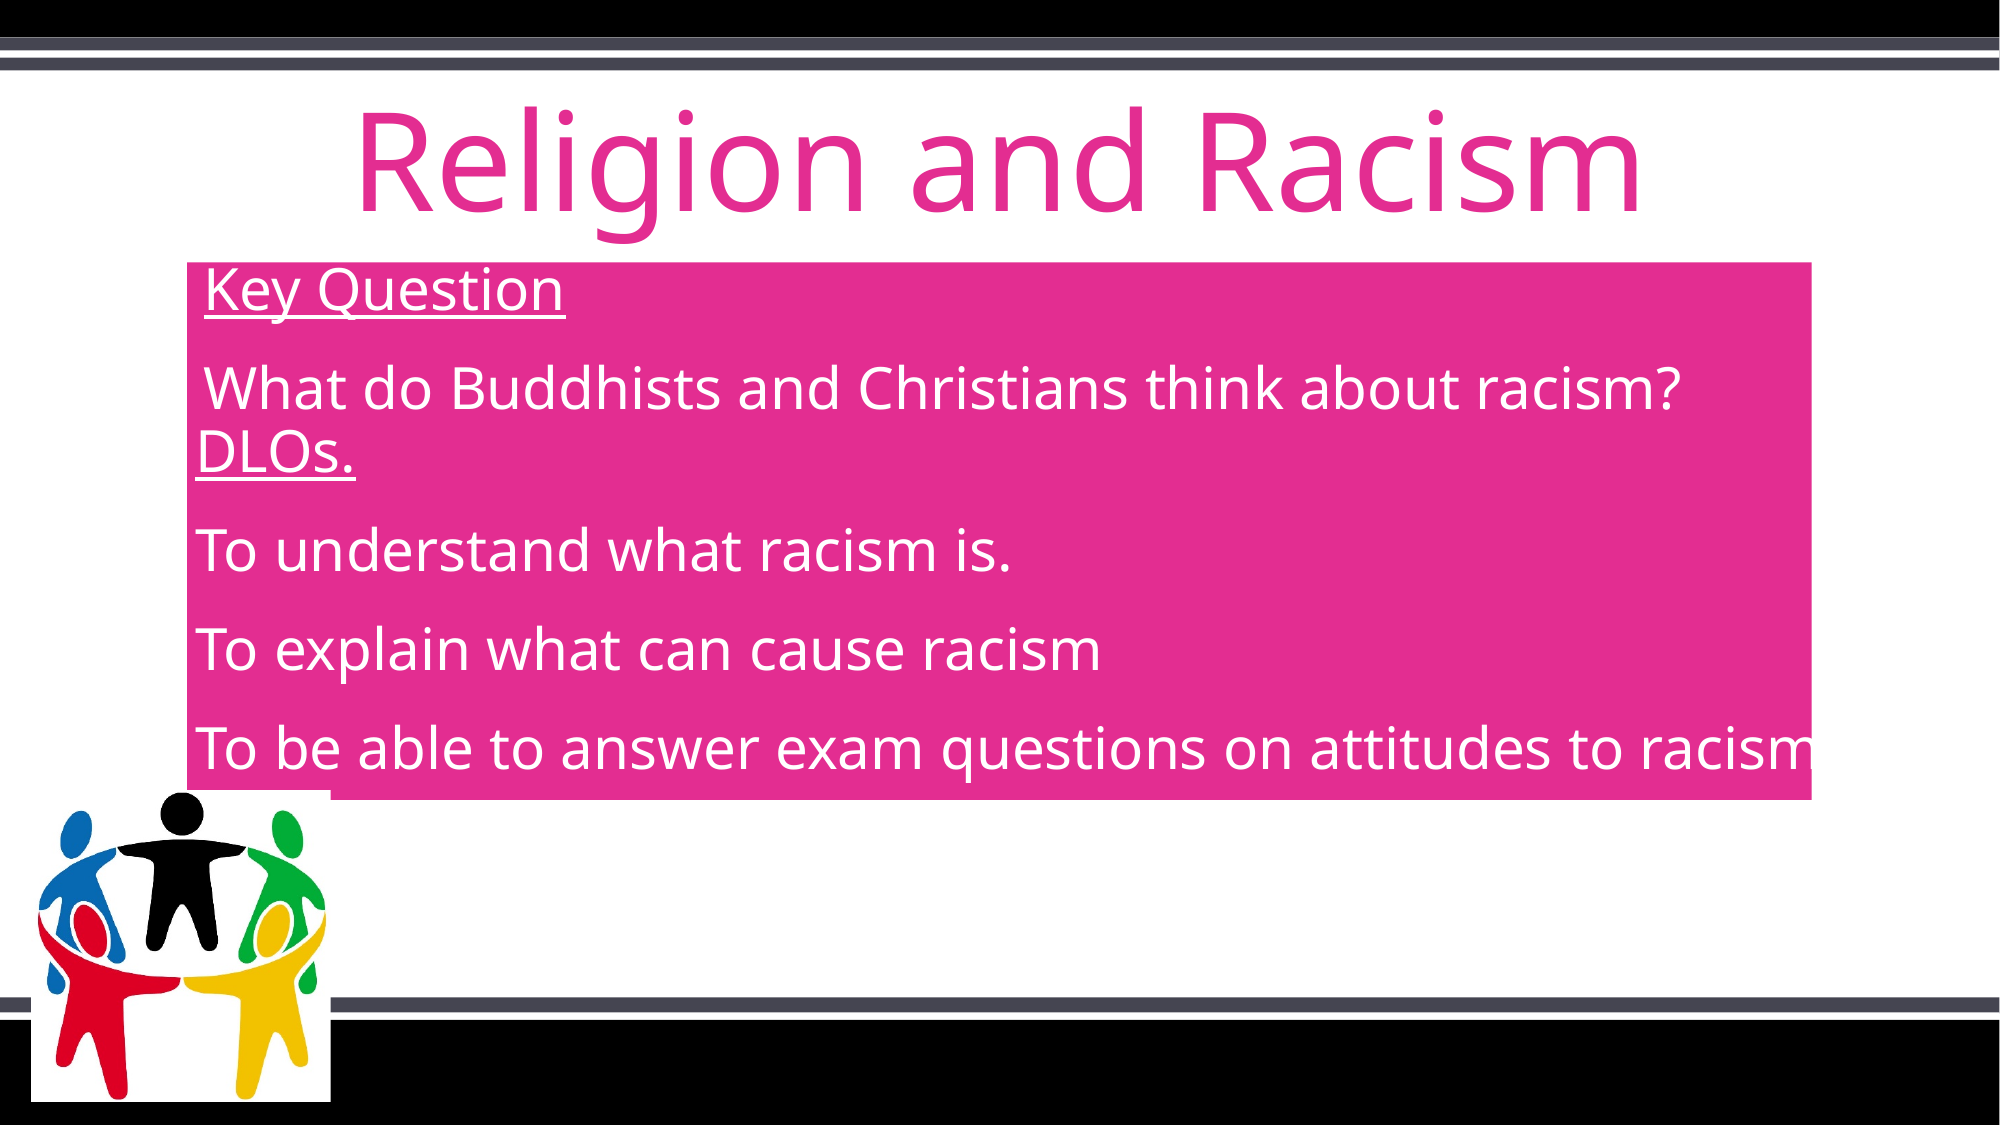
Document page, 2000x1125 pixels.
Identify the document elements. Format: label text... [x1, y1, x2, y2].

text_box Key Question What do Buddhists and Christians think about racism? [188, 244, 1796, 406]
text_box DLOs. To understand what racism is. To explain what can cause racism To be able to answer exam questions on attitudes to racism. [180, 406, 2000, 789]
picture [30, 789, 332, 1103]
text_box Religion and Racism [0, 66, 2000, 247]
